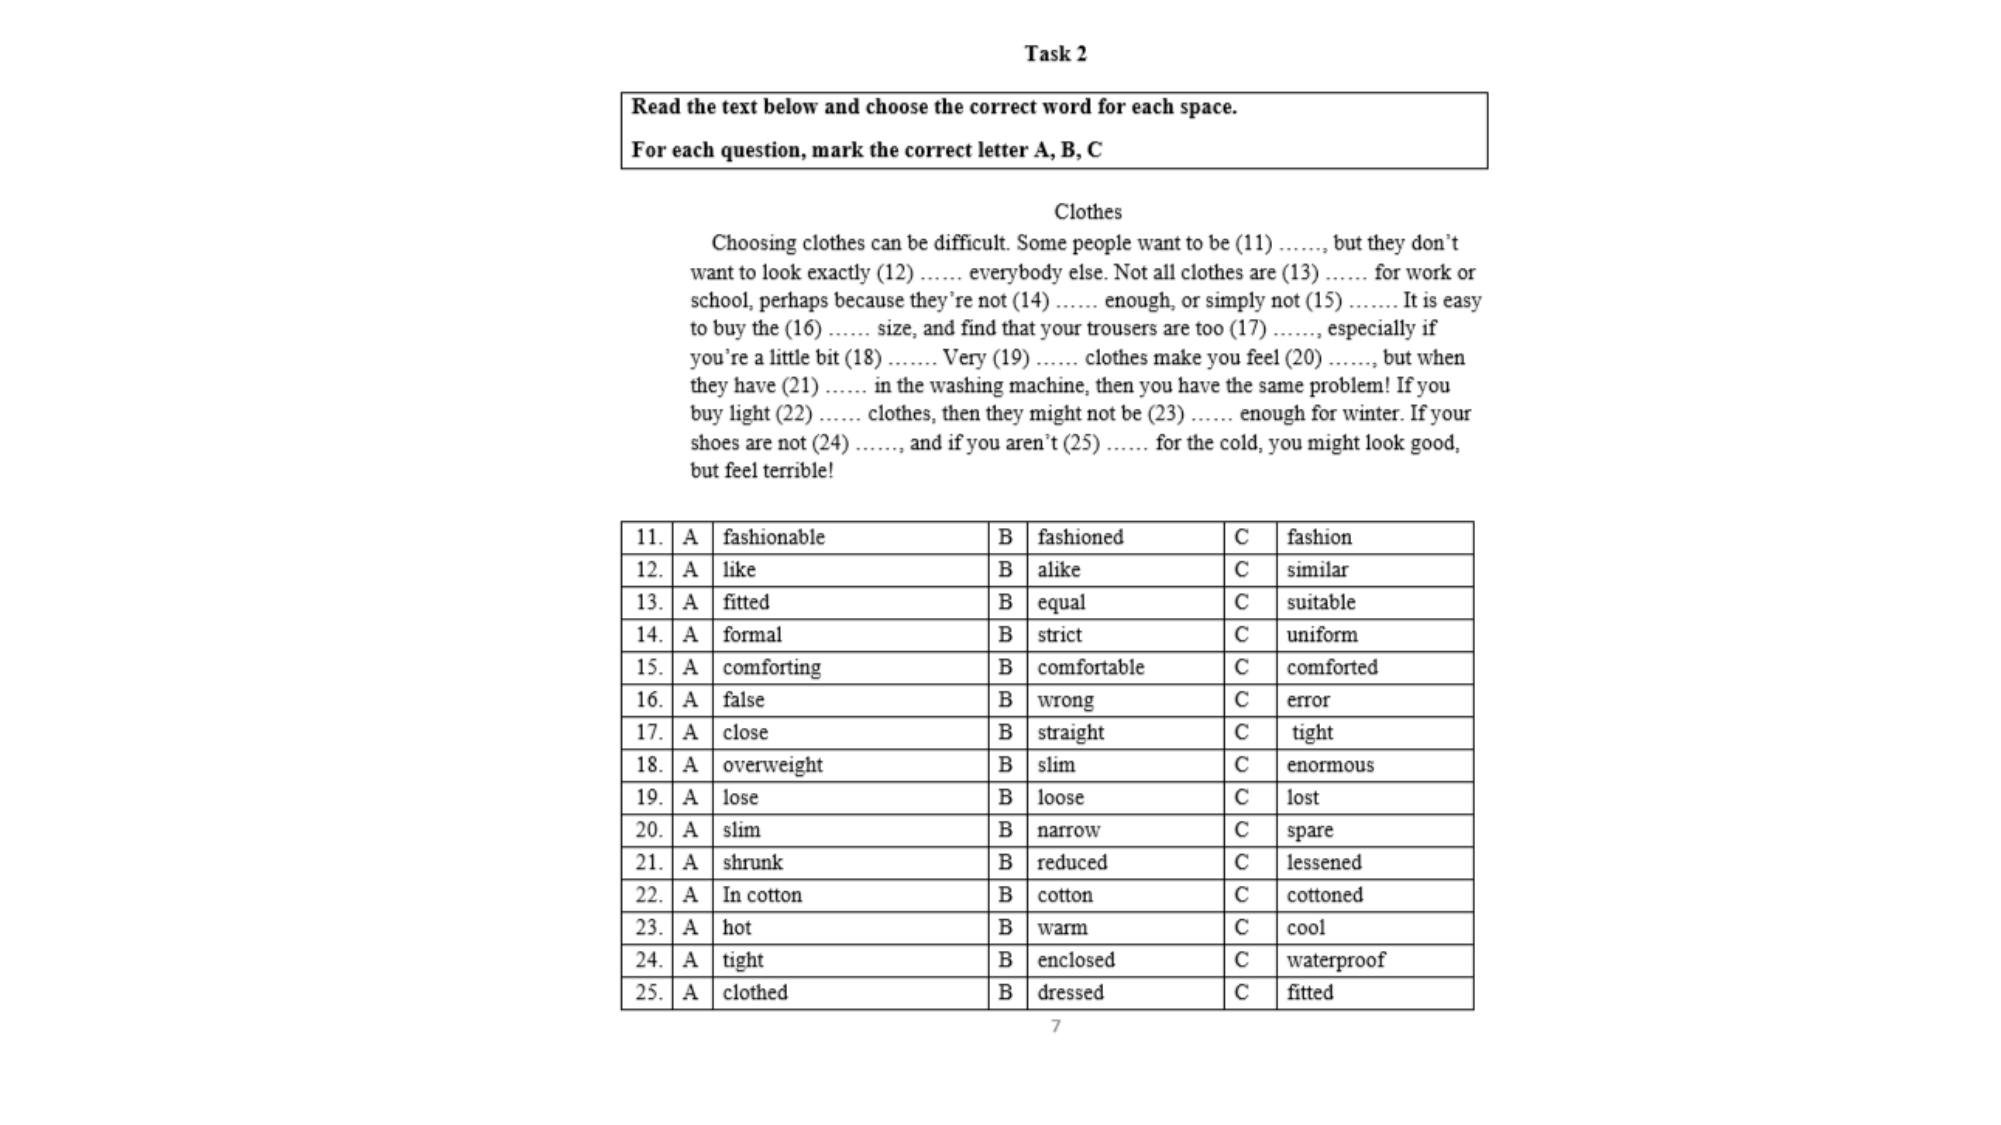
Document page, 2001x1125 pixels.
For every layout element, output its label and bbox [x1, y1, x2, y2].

picture [477, 0, 1523, 1125]
